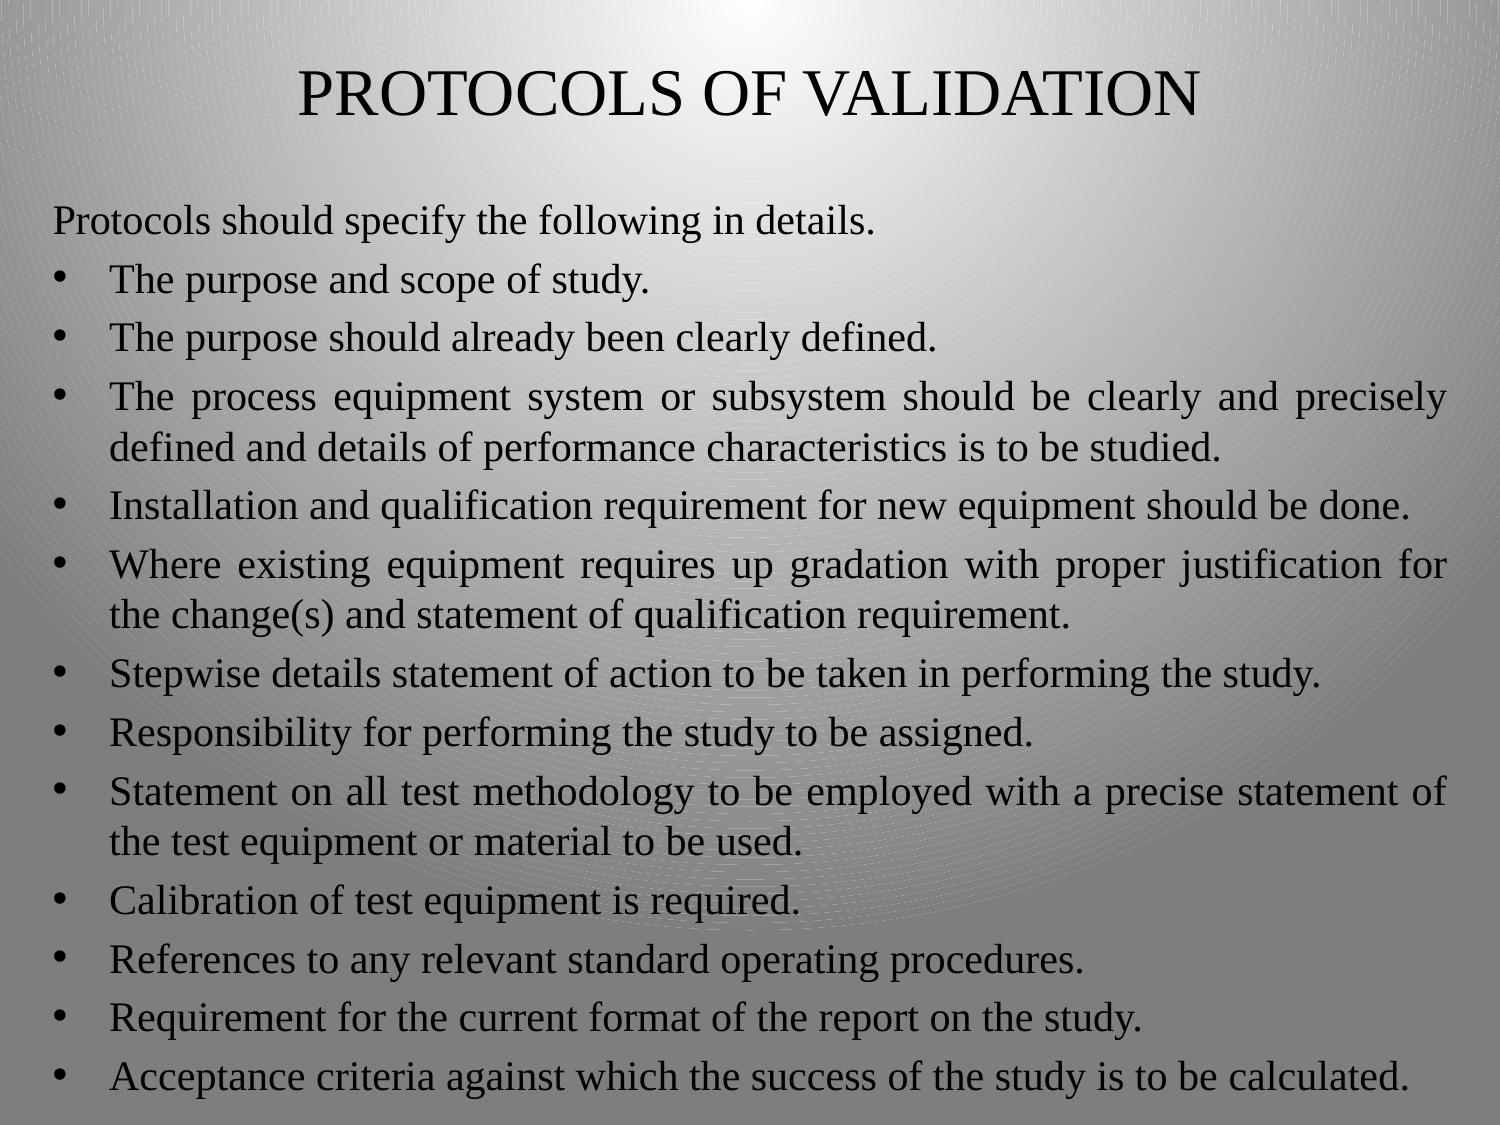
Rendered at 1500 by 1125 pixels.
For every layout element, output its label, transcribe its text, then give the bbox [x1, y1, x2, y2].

title PROTOCOLS OF VALIDATION [75, 0, 1425, 183]
list Protocols should specify the following in details. The purpose and scope of study. The purpose should already been clearly defined. The process equipment system or subsystem should be clearly and precisely defined and details of performance characteristics is to be studied. Installation and qualification requirement for new equipment should be done. Where existing equipment requires up gradation with proper justification for the change(s) and statement of qualification requirement. Stepwise details statement of action to be taken in performing the study. Responsibility for performing the study to be assigned. Statement on all test methodology to be employed with a precise statement of the test equipment or material to be used. Calibration of test equipment is required. References to any relevant standard operating procedures. Requirement for the current format of the report on the study. Acceptance criteria against which the success of the study is to be calculated. [37, 184, 1463, 1125]
